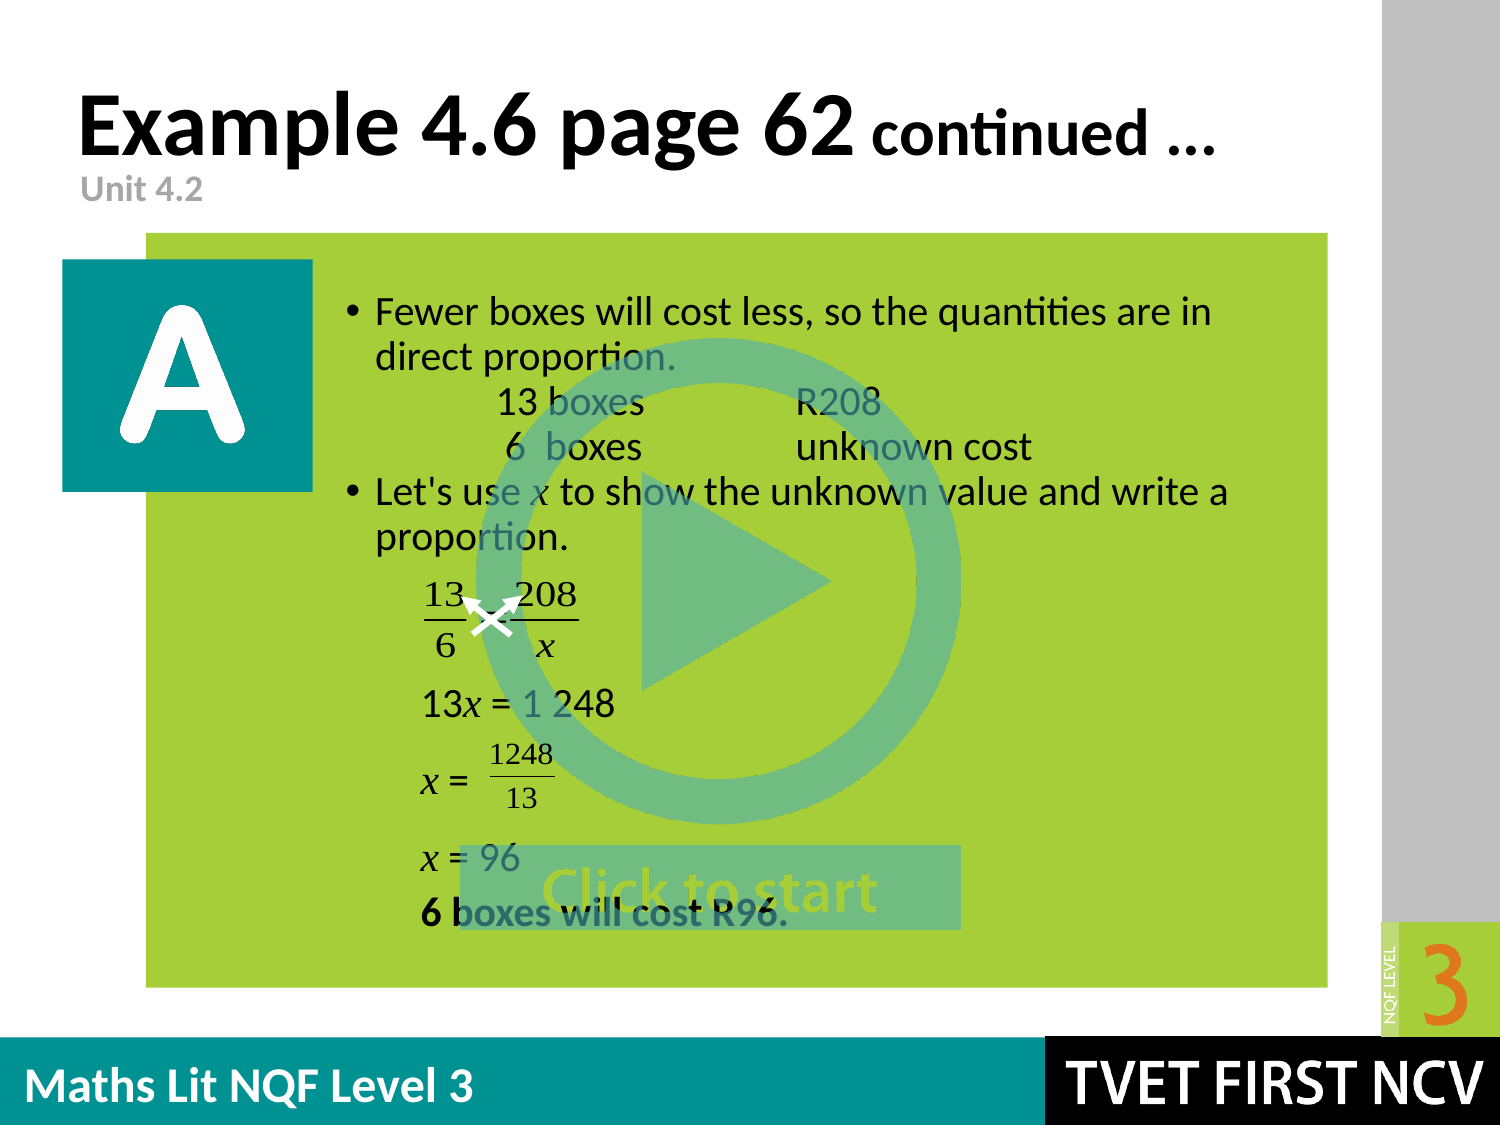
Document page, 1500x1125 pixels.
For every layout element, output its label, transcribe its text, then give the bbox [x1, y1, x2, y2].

picture [1381, 922, 1500, 1037]
list Fewer boxes will cost less, so the quantities are in direct proportion. 13 boxes R208 6 boxes unknown cost Let's use x to show the unknown value and write a proportion. 13x = 1 248 x = x = 96 6 boxes will cost R96. [330, 282, 1277, 909]
text_box [145, 232, 1329, 989]
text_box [417, 571, 588, 666]
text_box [62, 259, 313, 492]
list Unit 4.2 [65, 161, 1363, 212]
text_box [472, 595, 523, 635]
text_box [484, 735, 561, 815]
picture [1065, 1050, 1484, 1120]
title Example 4.6 page 62 continued ... [62, 68, 1360, 187]
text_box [460, 596, 511, 636]
picture [460, 338, 961, 930]
